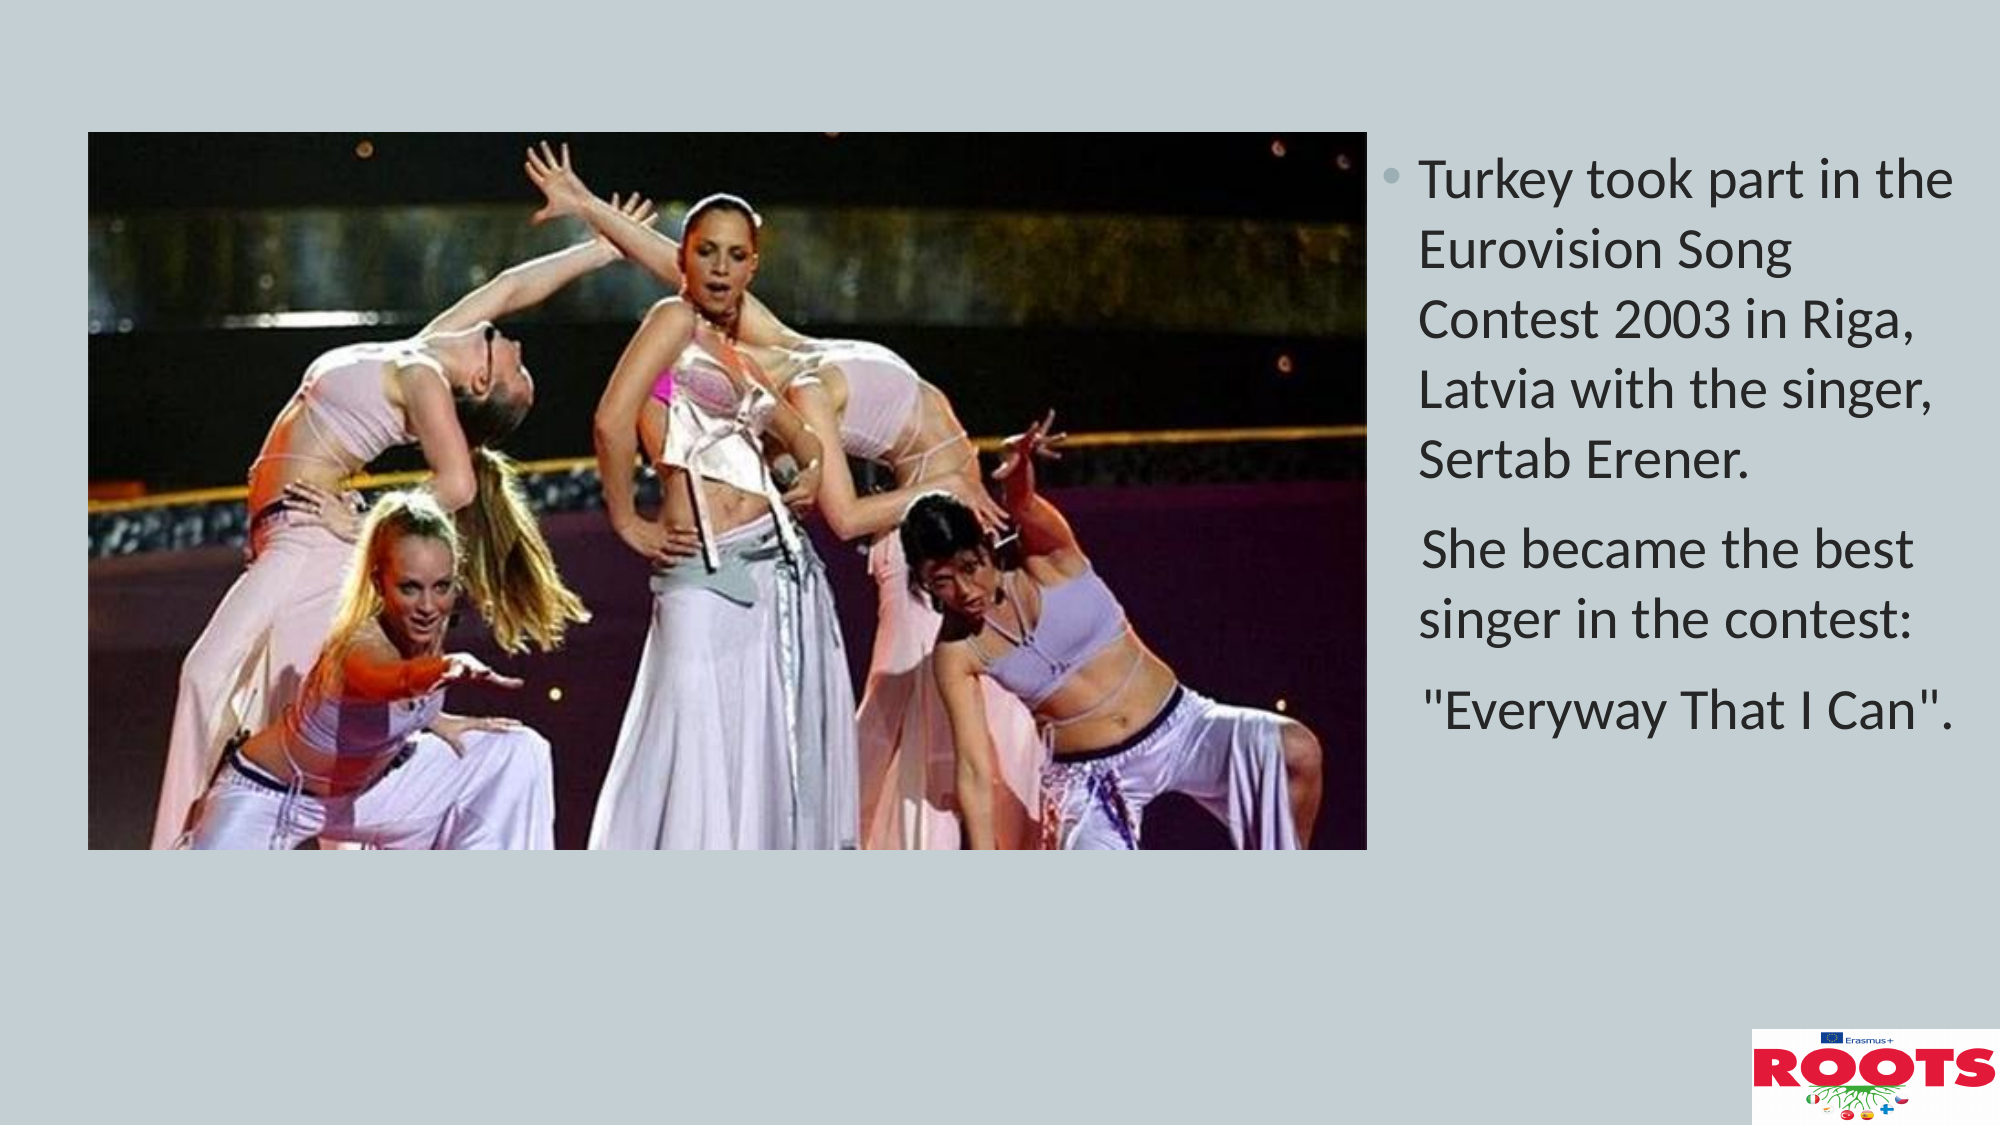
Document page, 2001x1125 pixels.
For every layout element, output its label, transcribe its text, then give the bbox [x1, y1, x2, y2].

picture [88, 132, 1367, 851]
picture [1752, 1029, 2000, 1125]
list Turkey took part in the Eurovision Song Contest 2003 in Riga, Latvia with the singer, Sertab Erener. She became the best singer in the contest: "Everyway That I Can". [1366, 132, 2000, 965]
